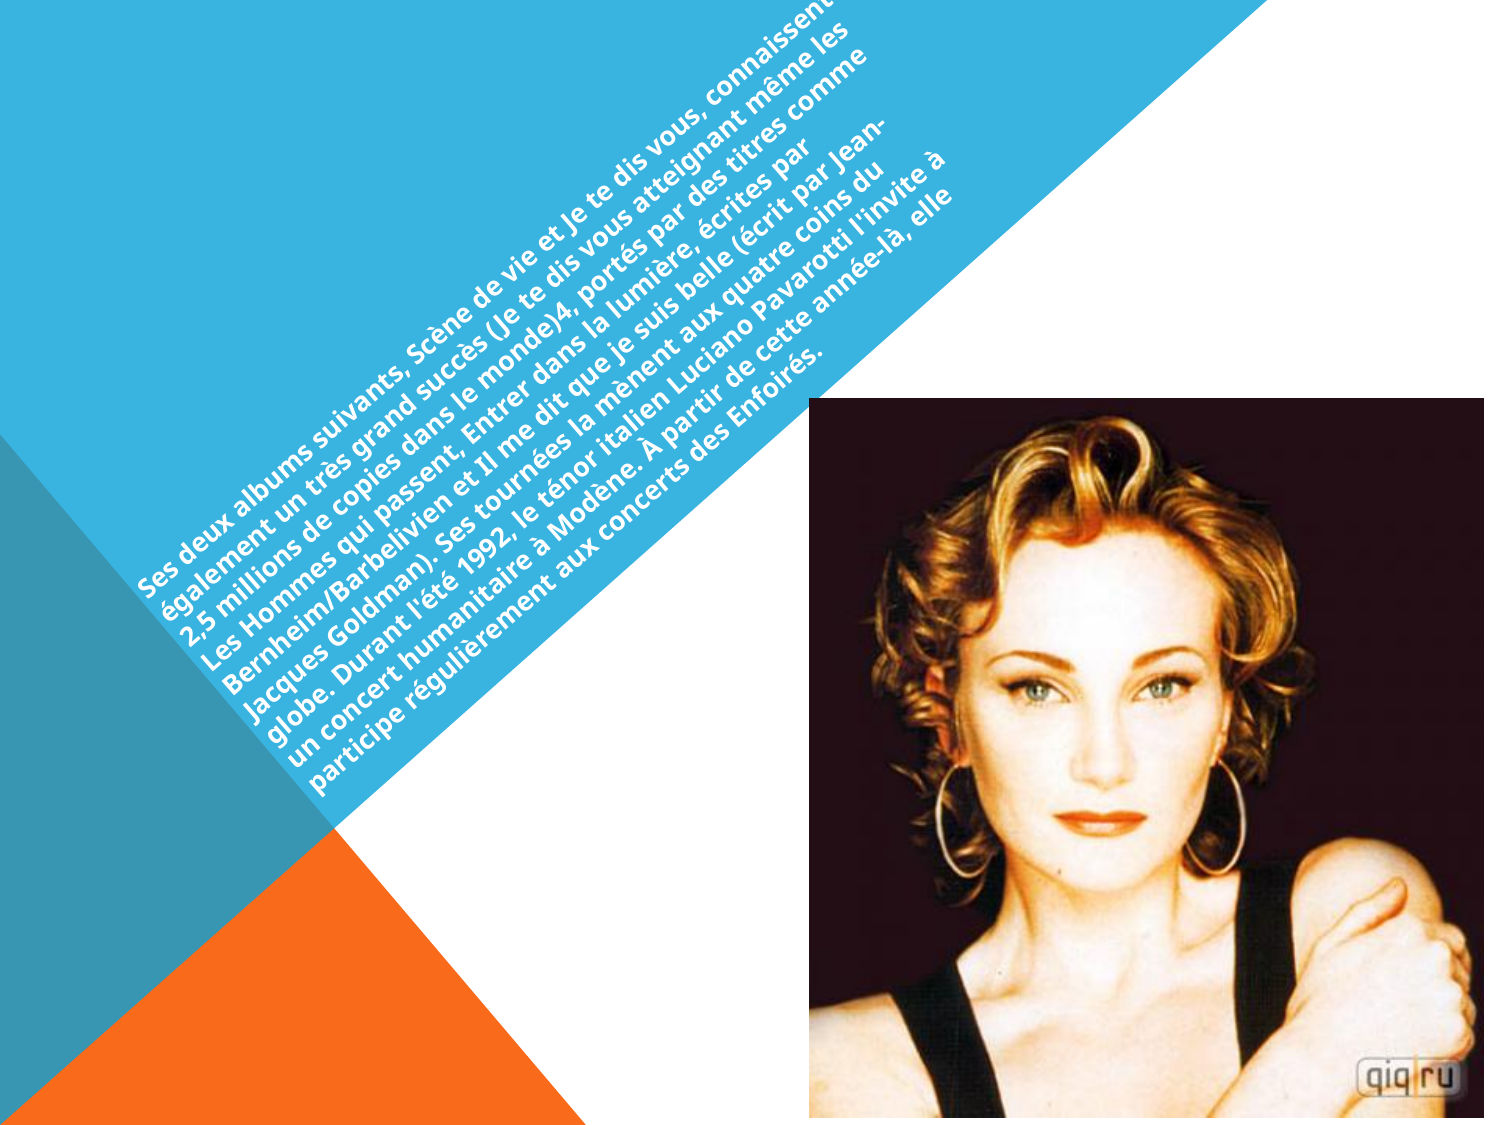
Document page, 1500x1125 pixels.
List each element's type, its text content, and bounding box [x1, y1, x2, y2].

picture [808, 398, 1485, 1118]
list Ses deux albums suivants, Scène de vie et Je te dis vous, connaissent également un très grand succès (Je te dis vous atteignant même les 2,5 millions de copies dans le monde)4, portés par des titres comme Les Hommes qui passent, Entrer dans la lumière, écrites par Bernheim/Barbelivien et Il me dit que je suis belle (écrit par Jean-Jacques Goldman). Ses tournées la mènent aux quatre coins du globe. Durant l'été 1992, le ténor italien Luciano Pavarotti l'invite à un concert humanitaire à Modène. À partir de cette année-là, elle participe régulièrement aux concerts des Enfoirés. [113, 0, 1052, 838]
